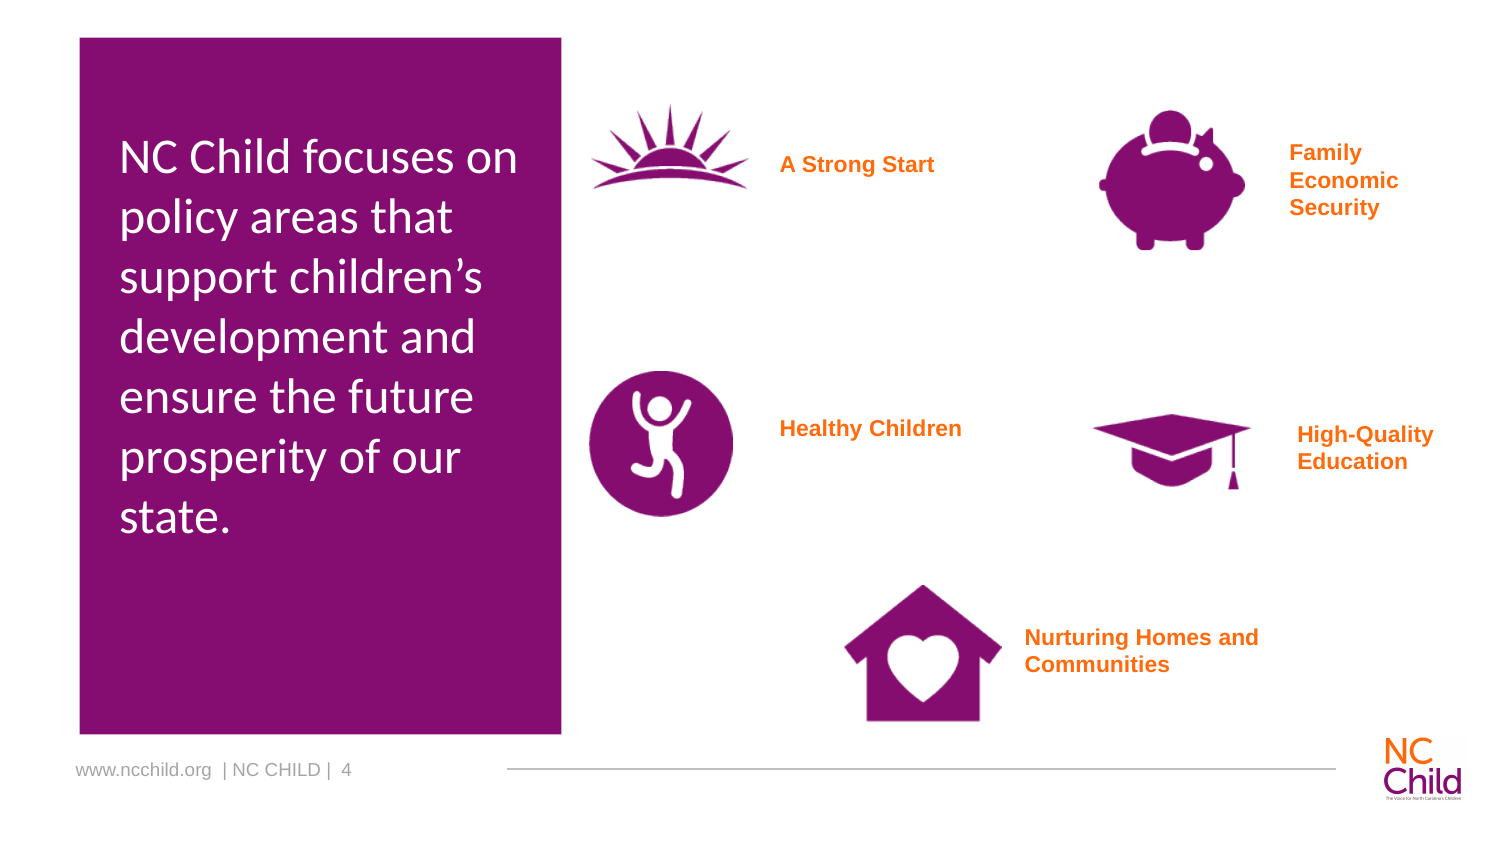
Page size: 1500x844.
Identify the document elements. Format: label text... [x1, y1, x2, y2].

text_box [589, 70, 1500, 748]
text_box NC Child focuses on policy areas that support children’s development and ensure the future prosperity of our state. [107, 117, 551, 553]
text_box [79, 37, 562, 735]
text_box www.ncchild.org | NC CHILD | 4 [64, 751, 878, 786]
picture [1380, 748, 1468, 805]
